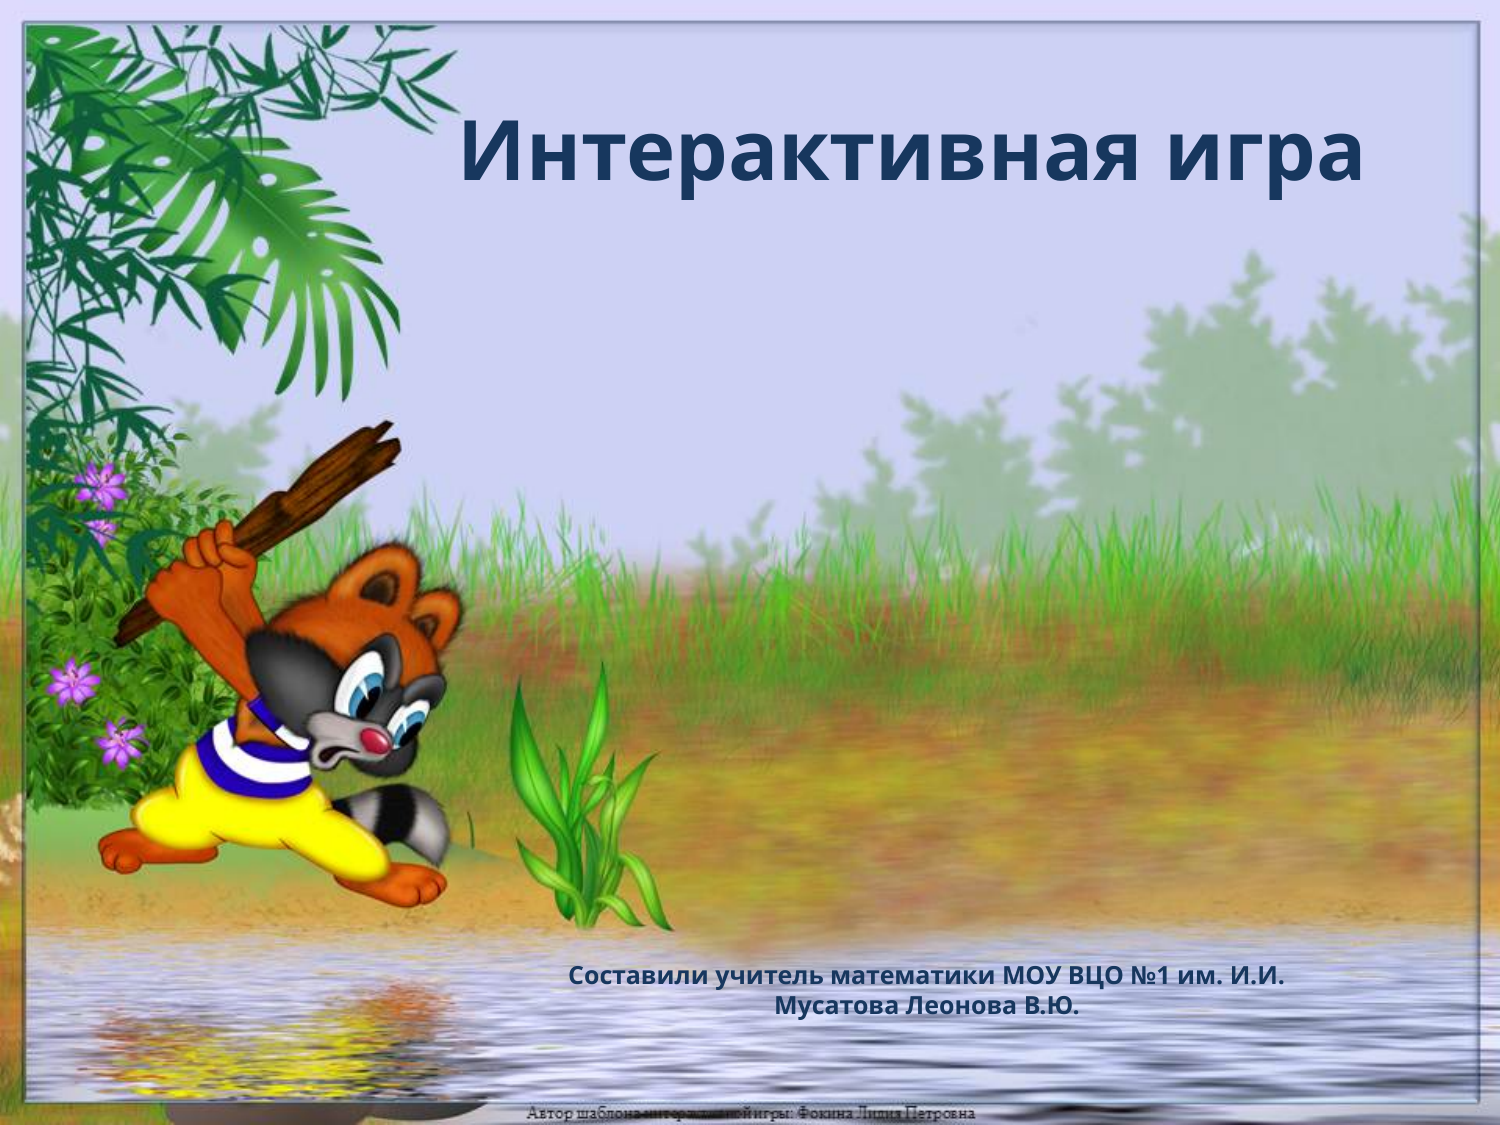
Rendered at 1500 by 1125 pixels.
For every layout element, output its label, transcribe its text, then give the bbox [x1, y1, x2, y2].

picture [0, 0, 1500, 1125]
text_box Интерактивная игра [395, 90, 1430, 205]
text_box Составили учитель математики МОУ ВЦО №1 им. И.И. Мусатова Леонова В.Ю. [513, 952, 1341, 1027]
